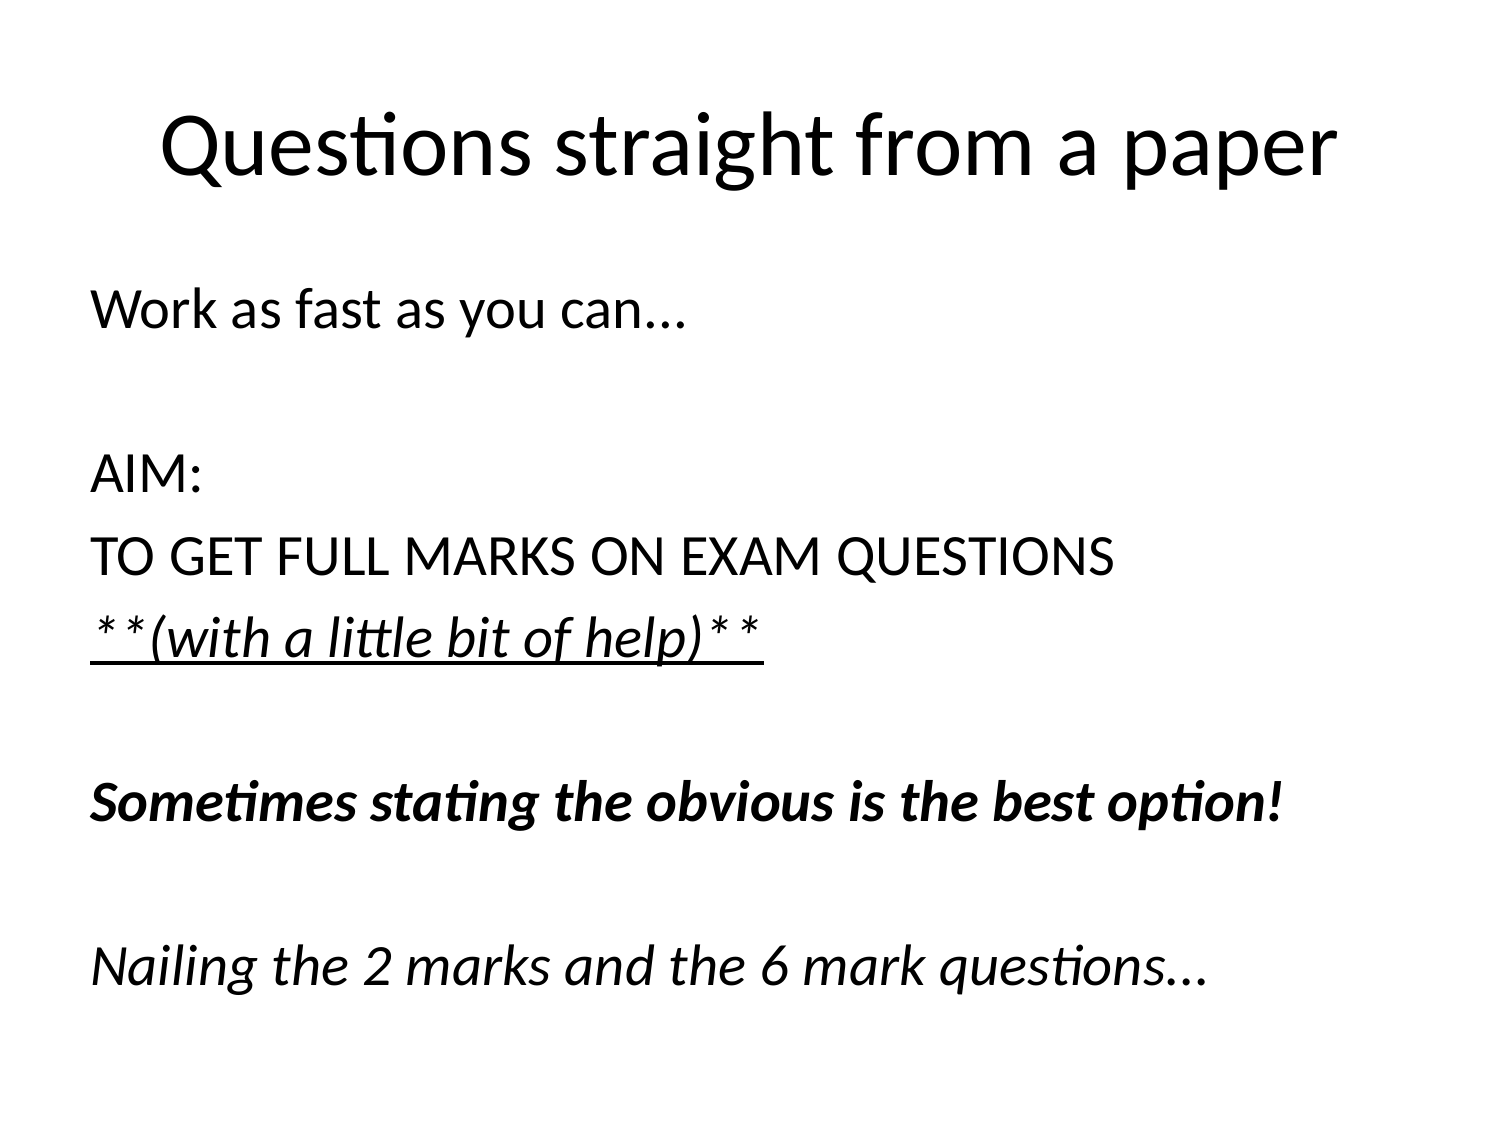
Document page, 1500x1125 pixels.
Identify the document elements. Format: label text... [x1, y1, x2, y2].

title Questions straight from a paper [75, 45, 1425, 233]
list Work as fast as you can... AIM: TO GET FULL MARKS ON EXAM QUESTIONS **(with a little bit of help)** Sometimes stating the obvious is the best option! Nailing the 2 marks and the 6 mark questions... [75, 262, 1425, 1005]
